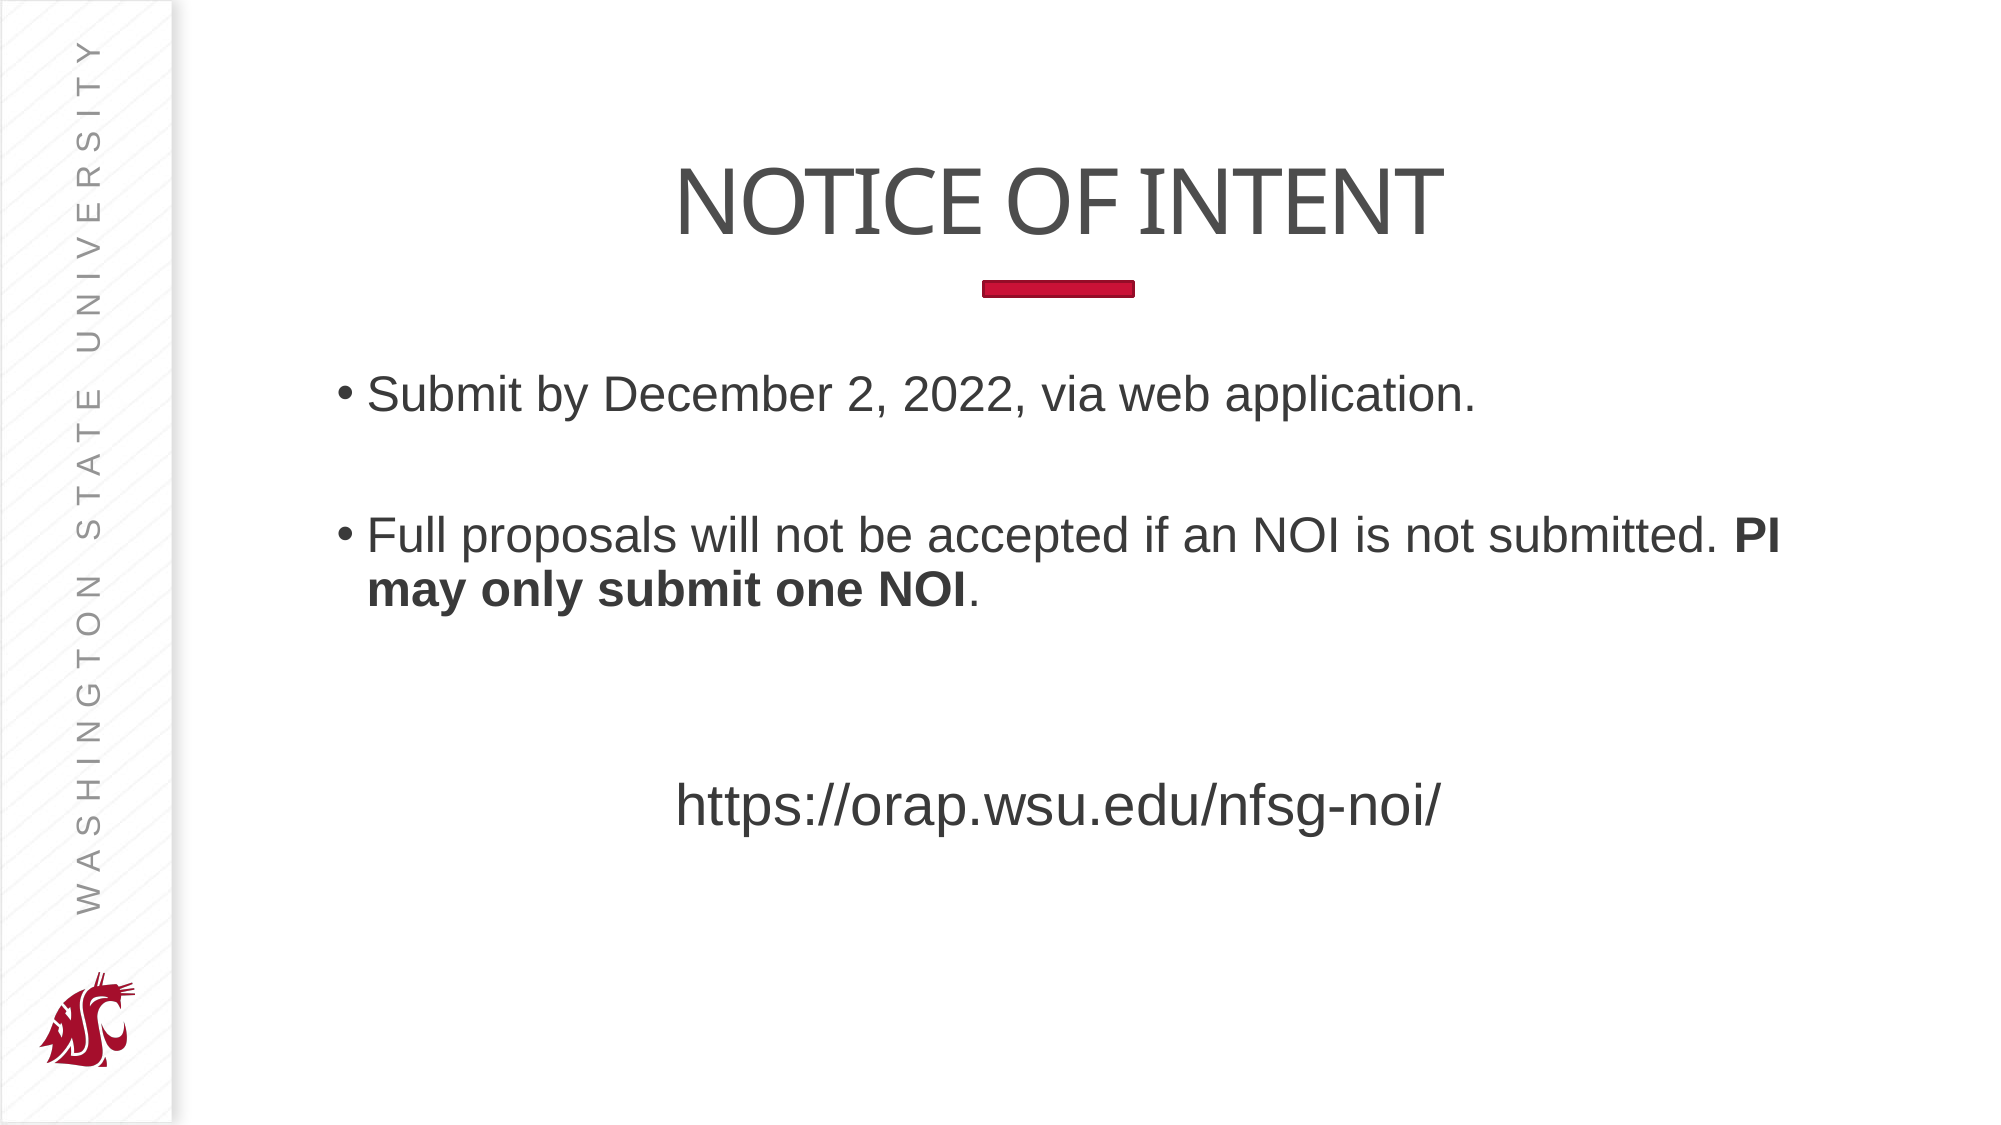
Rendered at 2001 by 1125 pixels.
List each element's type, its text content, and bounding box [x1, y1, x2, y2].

list Submit by December 2, 2022, via web application. Full proposals will not be accepted if an NOI is not submitted. PI may only submit one NOI. https://orap.wsu.edu/nfsg-noi/ [292, 368, 1826, 945]
title NOTICE OF INTENT [292, 58, 1826, 255]
picture [0, 0, 172, 1125]
